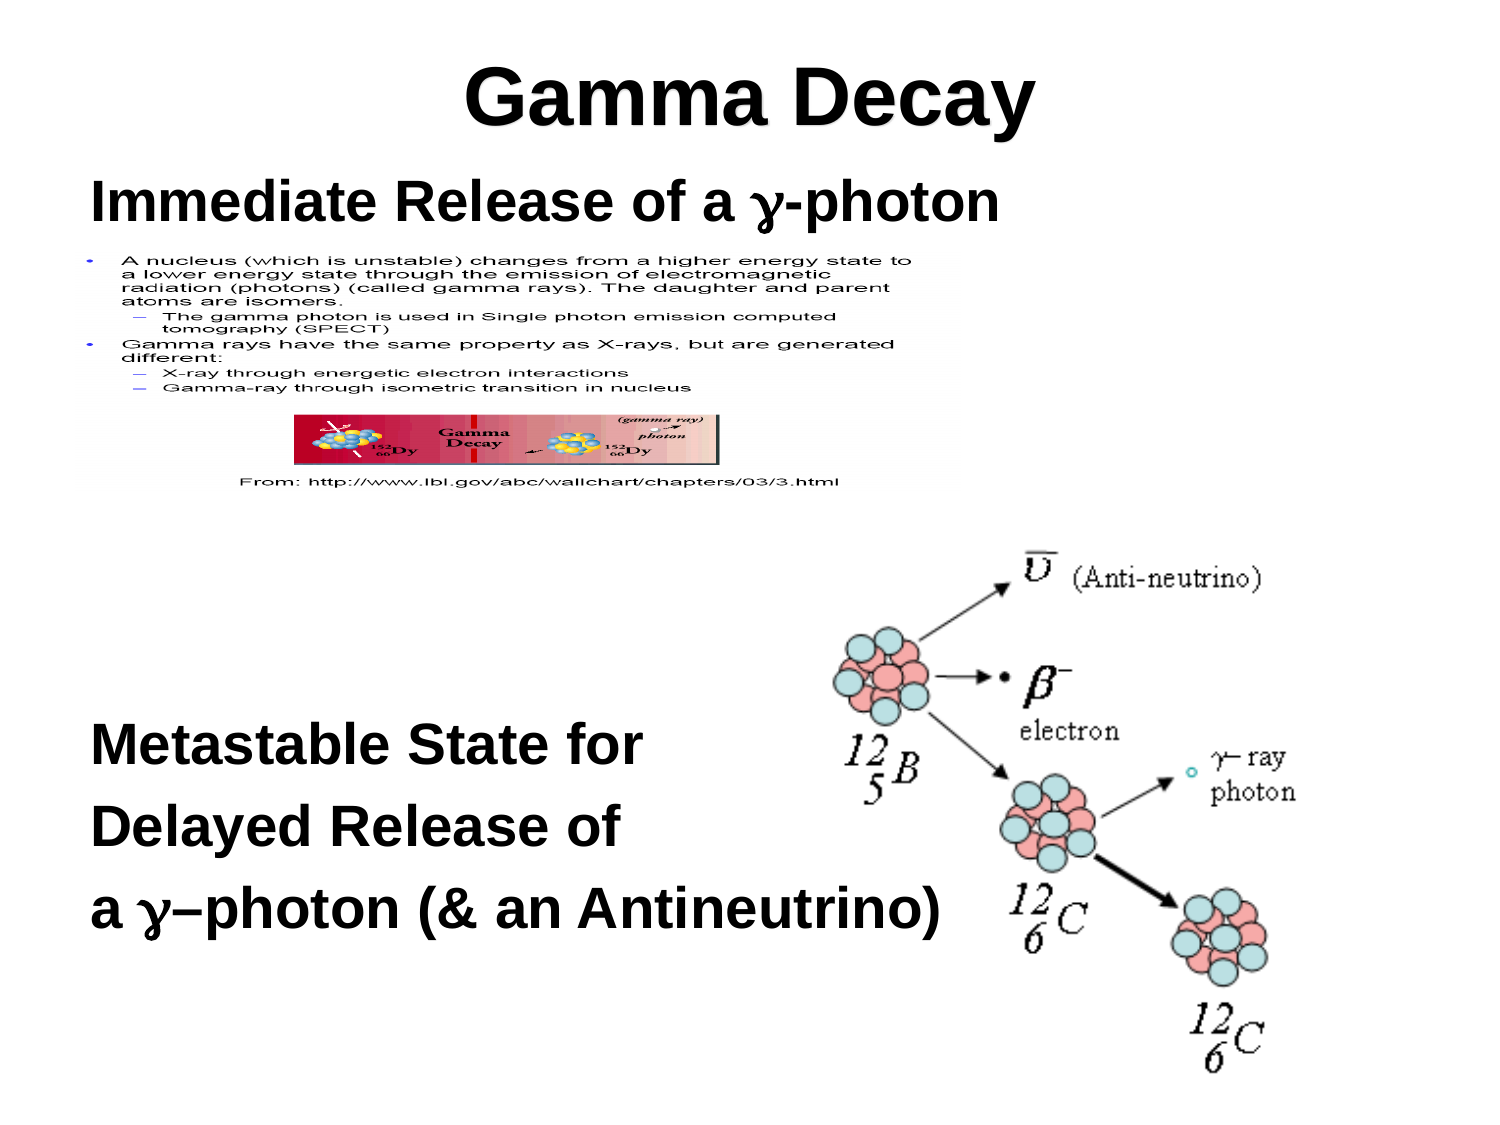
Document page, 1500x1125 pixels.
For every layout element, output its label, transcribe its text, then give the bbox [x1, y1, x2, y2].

picture [798, 525, 1349, 1092]
picture [74, 250, 963, 493]
title Gamma Decay [24, 23, 1476, 162]
list Immediate Release of a -photon [74, 155, 1426, 244]
text_box Metastable State for Delayed Release of a –photon (& an Antineutrino) [75, 698, 793, 1028]
